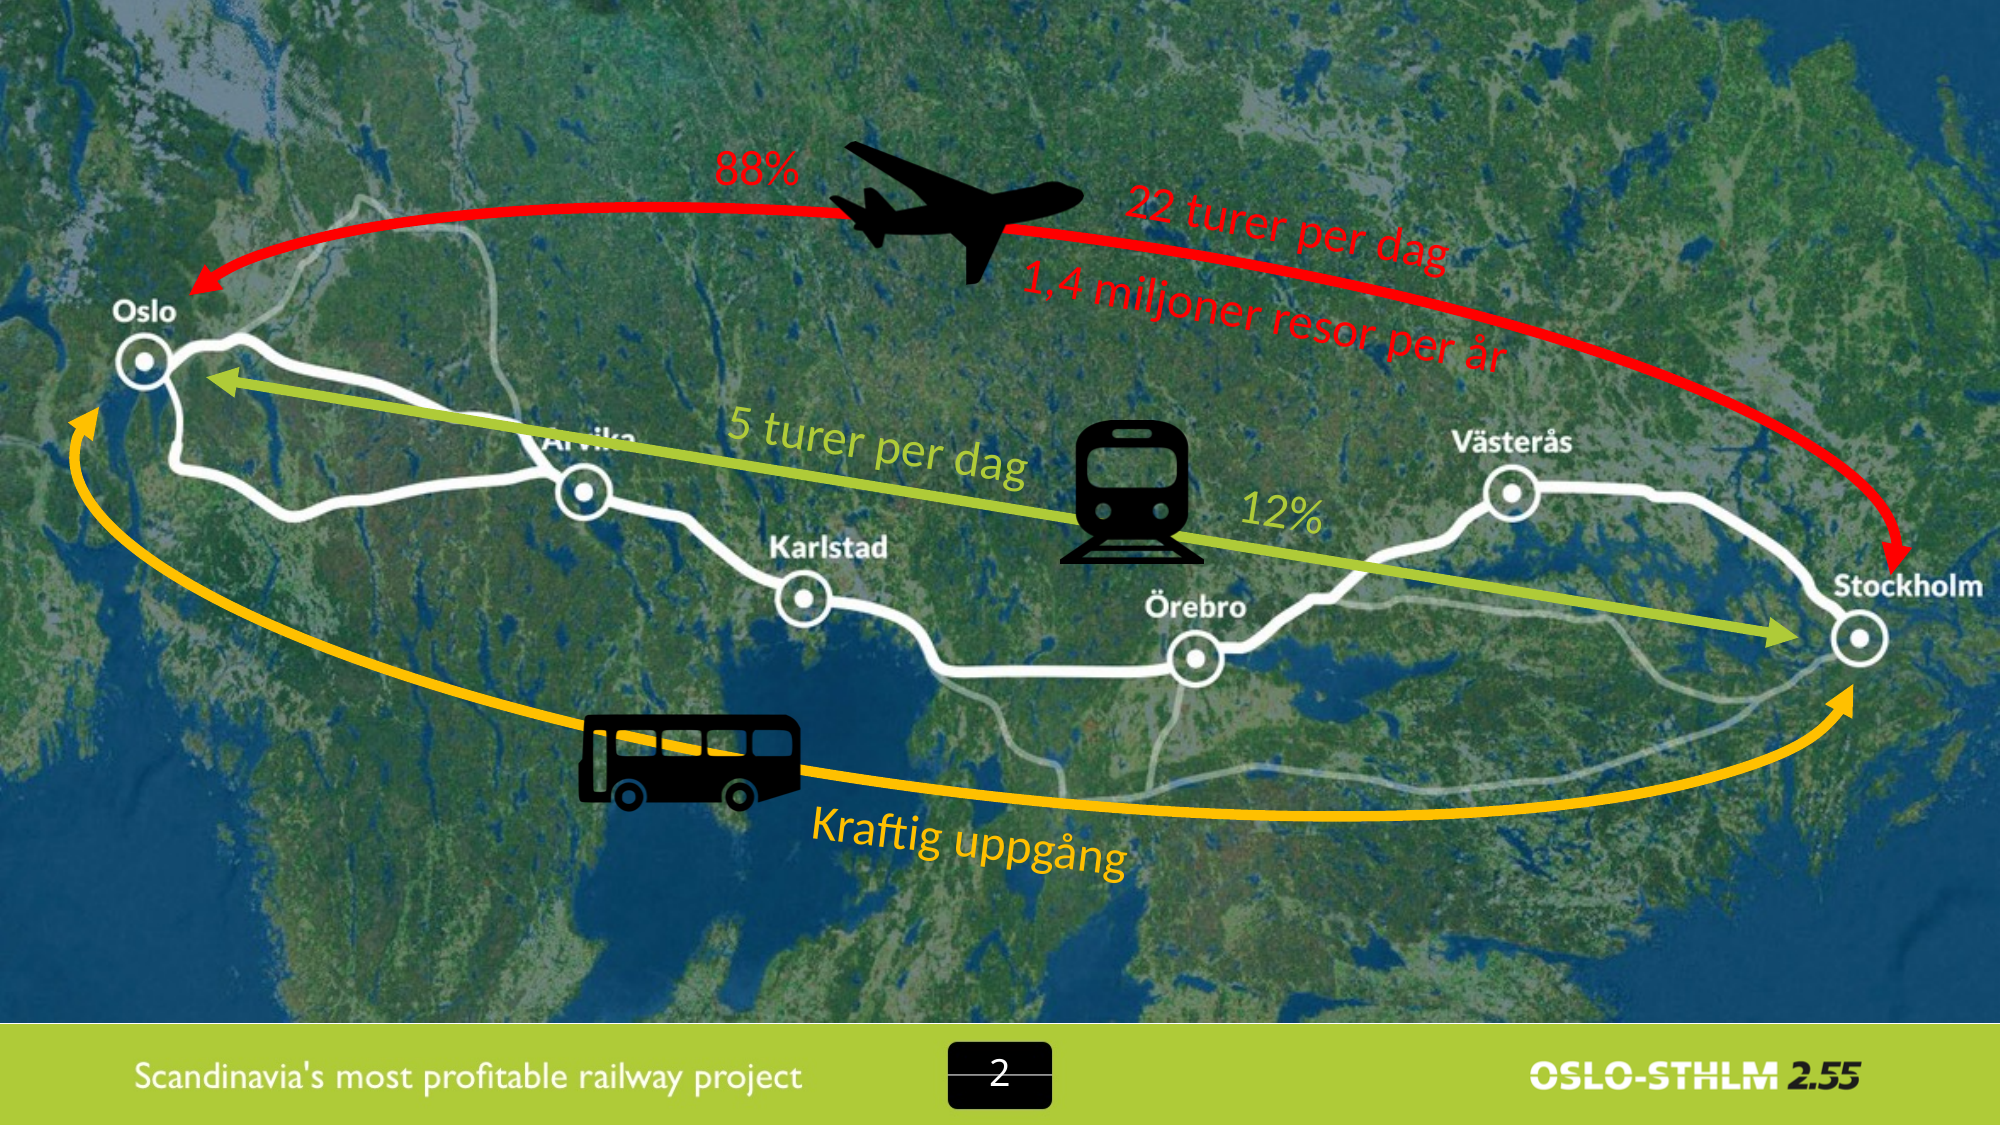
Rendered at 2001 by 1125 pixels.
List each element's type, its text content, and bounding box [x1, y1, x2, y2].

slide_number 2 [957, 1044, 1043, 1104]
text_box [206, 377, 1799, 638]
picture [0, 1024, 2000, 1125]
picture [0, 0, 2000, 1023]
